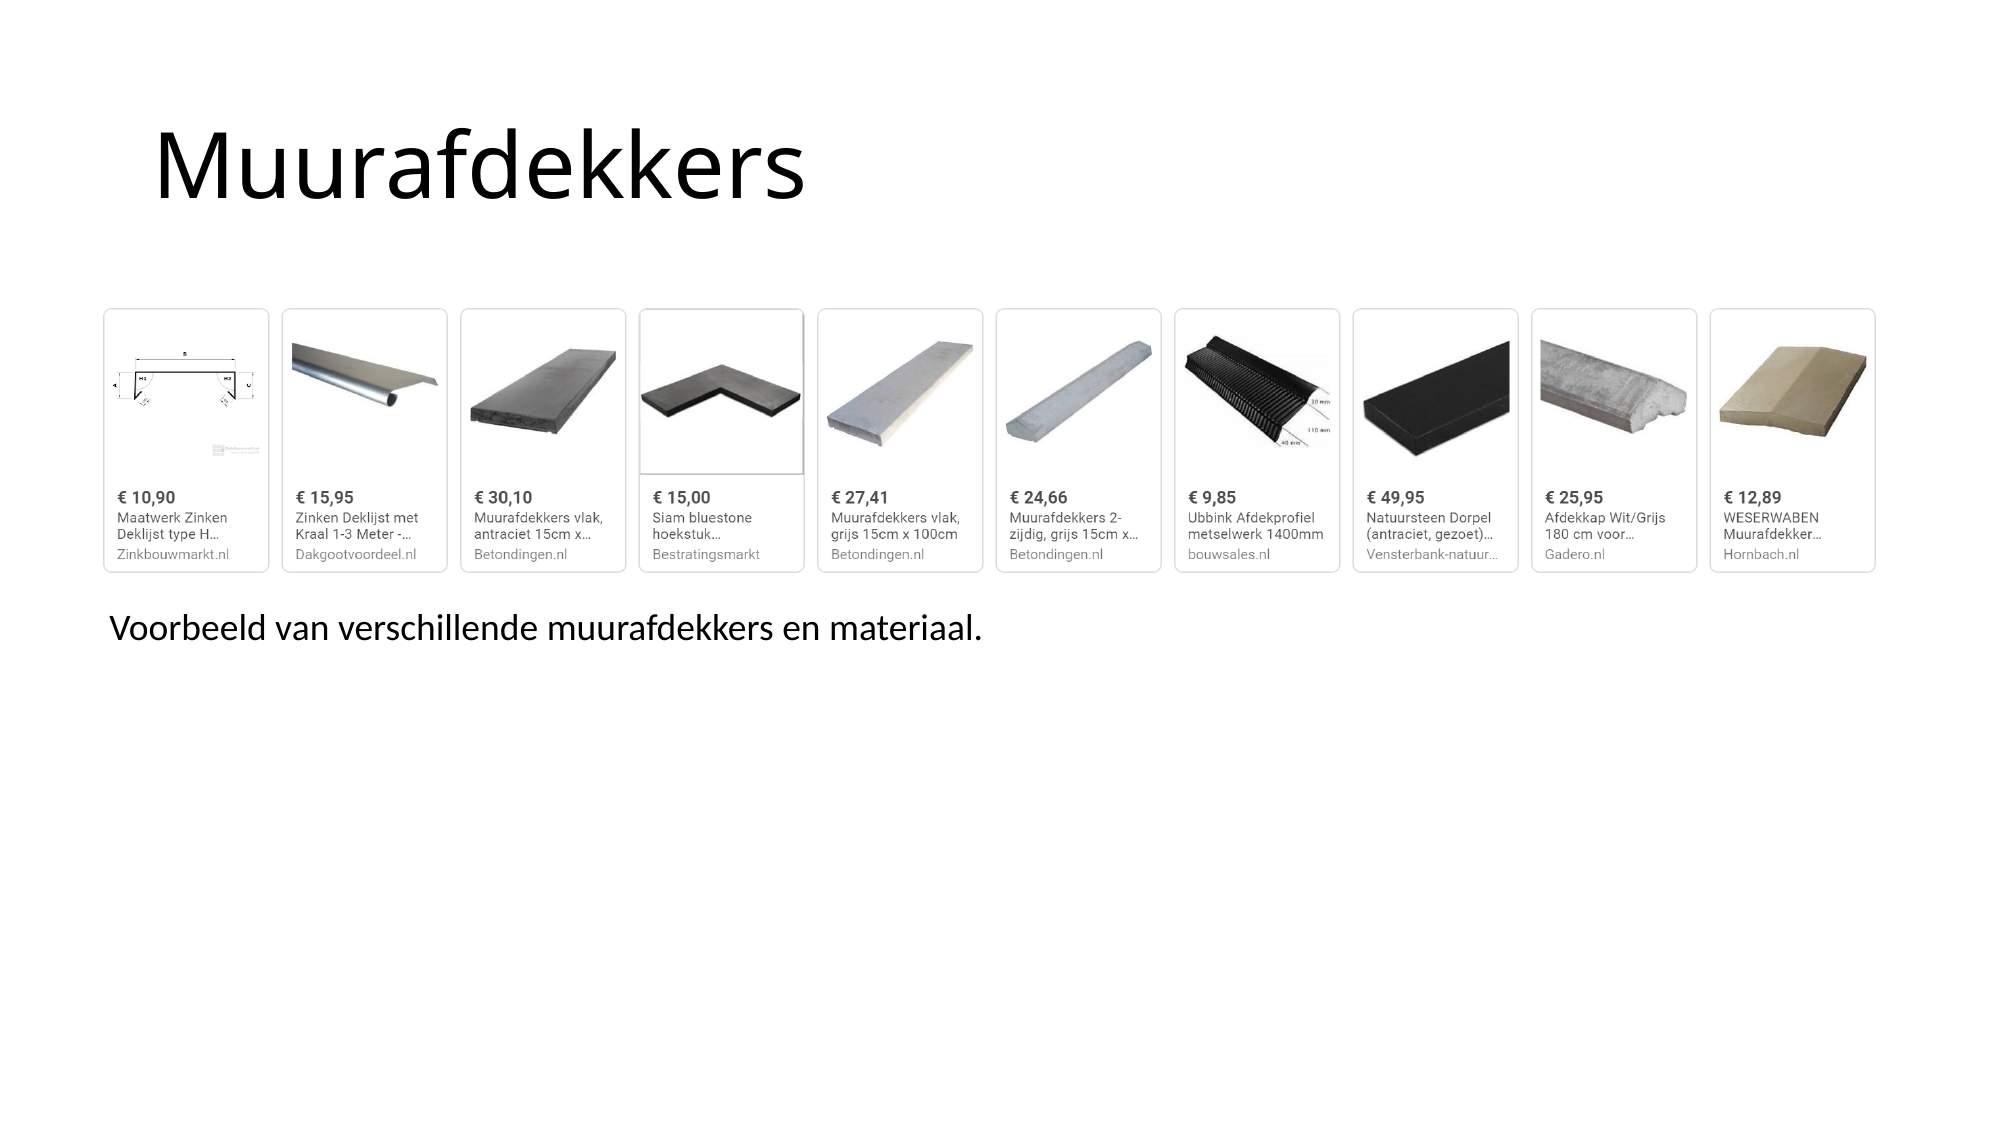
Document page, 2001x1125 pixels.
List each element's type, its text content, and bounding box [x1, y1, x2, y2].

text_box Voorbeeld van verschillende muurafdekkers en materiaal. [94, 595, 1276, 656]
title Muurafdekkers [137, 59, 1863, 278]
picture [94, 299, 1881, 584]
